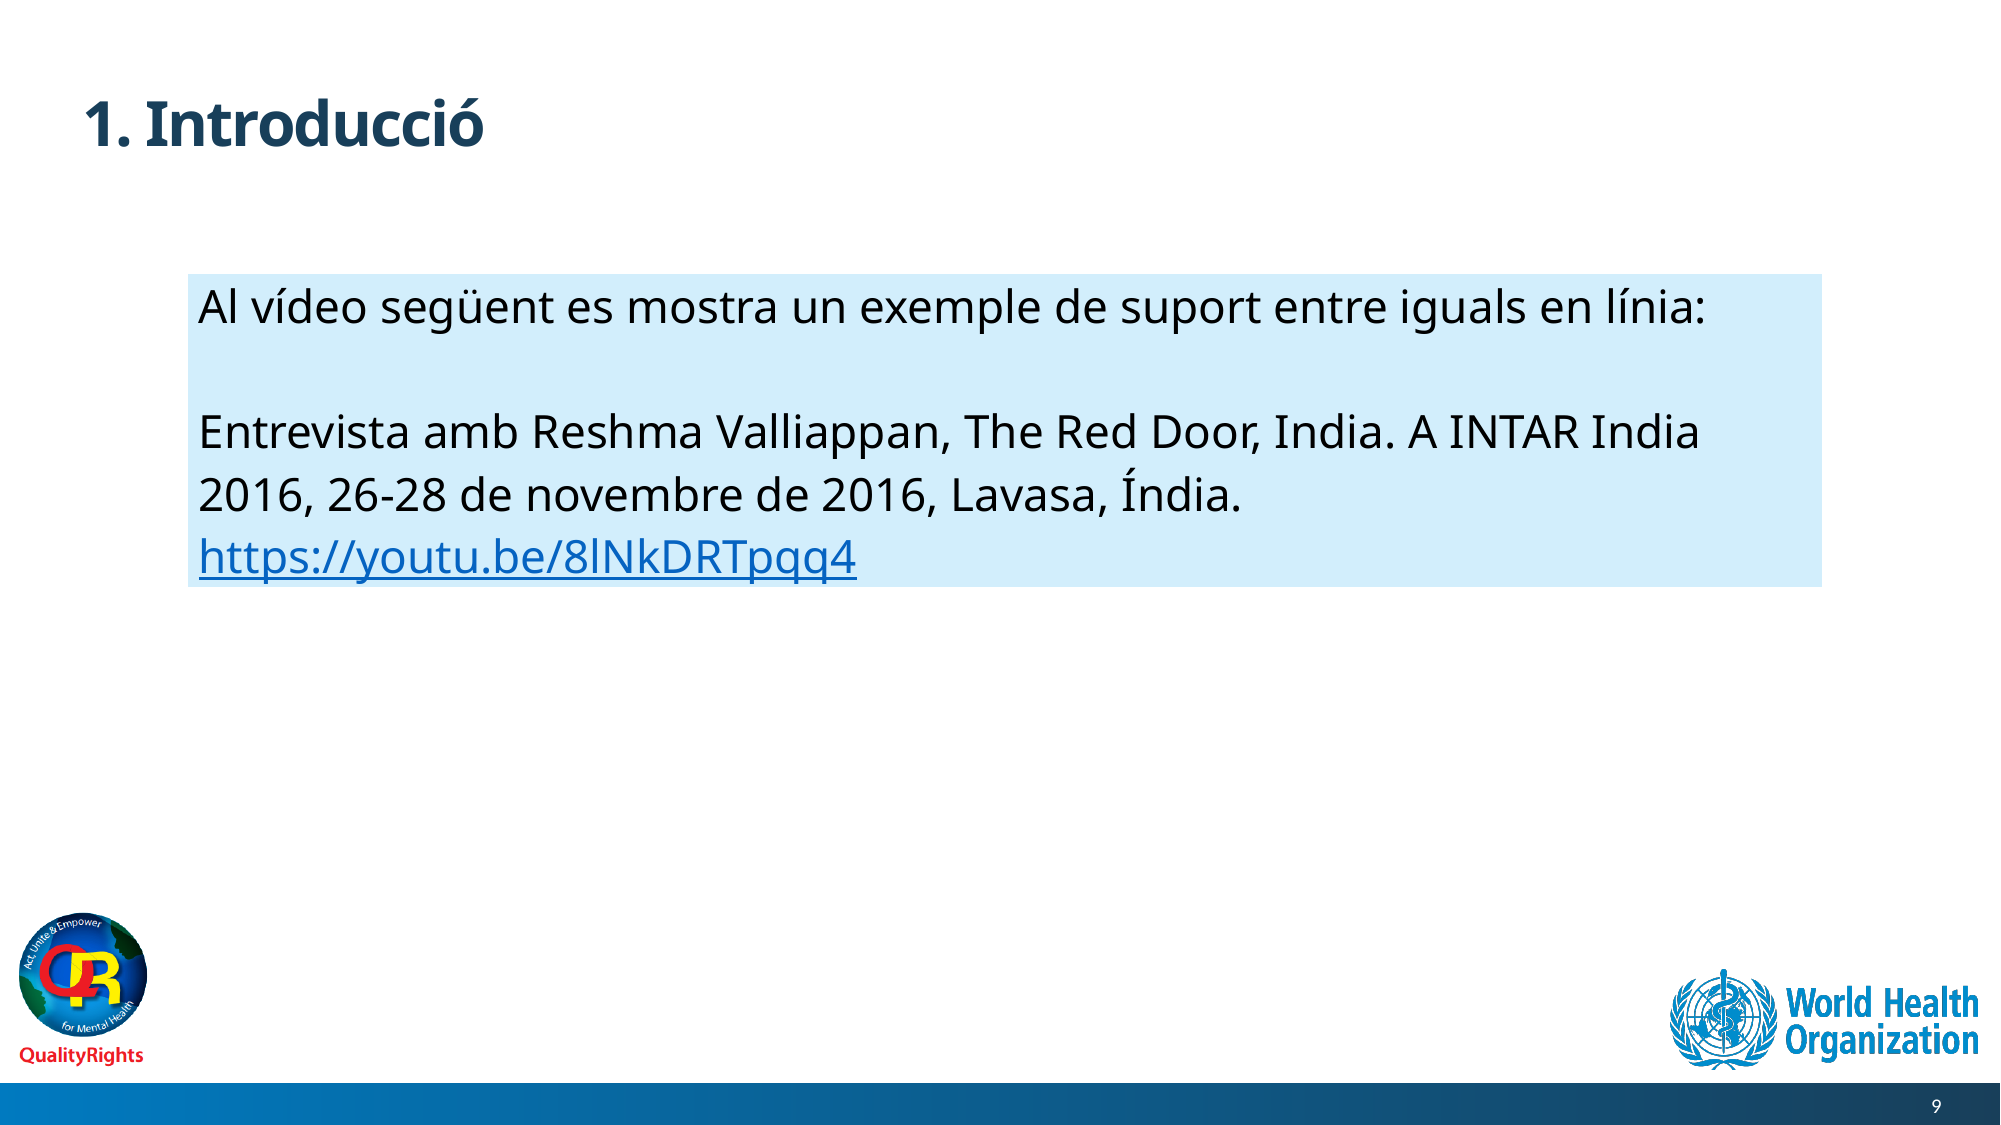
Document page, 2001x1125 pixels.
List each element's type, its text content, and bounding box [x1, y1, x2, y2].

picture [1670, 969, 1721, 1047]
picture [1704, 1004, 1712, 1015]
picture [1747, 1019, 1758, 1041]
table_header Al vídeo següent es mostra un exemple de suport entre iguals en línia: Entrevista amb Reshma Valliappan, The Red Door, India. A INTAR India 2016, 26-28 de novembre de 2016, Lavasa, Índia. https://youtu.be/8lNkDRTpqq4 [188, 274, 1822, 587]
picture [1670, 1030, 1715, 1070]
picture [1744, 1003, 1751, 1016]
picture [1725, 1042, 1747, 1054]
picture [1727, 980, 1742, 987]
picture [1689, 993, 1706, 1016]
picture [1701, 1042, 1722, 1054]
picture [1704, 1019, 1711, 1031]
picture [1692, 1031, 1700, 1042]
picture [1742, 1019, 1751, 1034]
picture [1716, 1064, 1731, 1070]
picture [1706, 1038, 1722, 1046]
picture [1758, 1004, 1765, 1035]
picture [1747, 992, 1758, 1016]
picture [1711, 1031, 1722, 1038]
picture [1711, 995, 1721, 1004]
title 1. Introducció [67, 83, 1674, 154]
picture [1727, 969, 1978, 1070]
picture [1698, 1047, 1750, 1060]
picture [1738, 1019, 1744, 1030]
picture [0, 895, 162, 1080]
picture [1701, 979, 1721, 992]
picture [1958, 1000, 1962, 1012]
